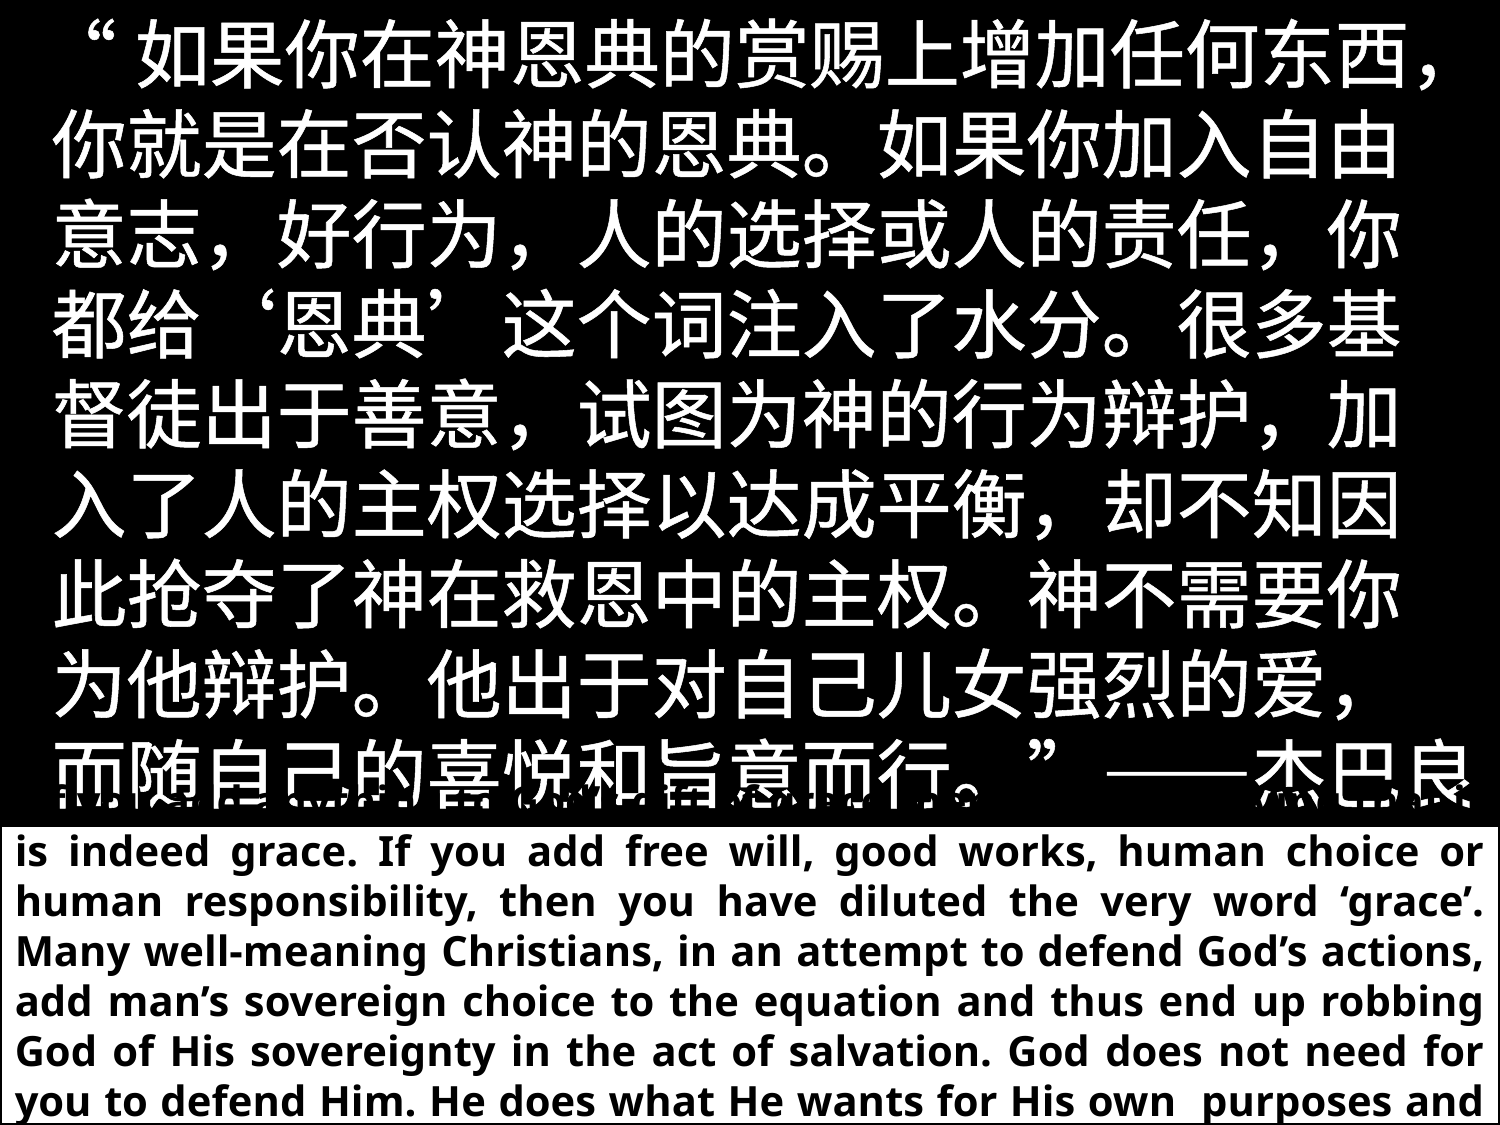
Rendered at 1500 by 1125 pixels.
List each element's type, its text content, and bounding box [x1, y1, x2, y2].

text_box “如果你在神恩典的赏赐上增加任何东西，你就是在否认神的恩典。如果你加入自由 意志，好行为，人的选择或人的责任，你 都给‘恩典’这个词注入了水分。很多基 督徒出于善意，试图为神的行为辩护，加 入了人的主权选择以达成平衡，却不知因 此抢夺了神在救恩中的主权。神不需要你 为他辩护。他出于对自己儿女强烈的爱， 而随自己的喜悦和旨意而行。”——杰巴良 [0, 0, 1500, 823]
text_box “If you add anything to God’s gift of grace then you are denying that it is indeed grace. If you add free will, good works, human choice or human responsibility, then you have diluted the very word ‘grace’. Many well-meaning Christians, in an attempt to defend God’s actions, add man’s sovereign choice to the equation and thus end up robbing God of His sovereignty in the act of salvation. God does not need for you to defend Him. He does what He wants for His own purposes and out of a deep love for His children.” Dr. Jay BarLeon [0, 823, 1500, 1125]
